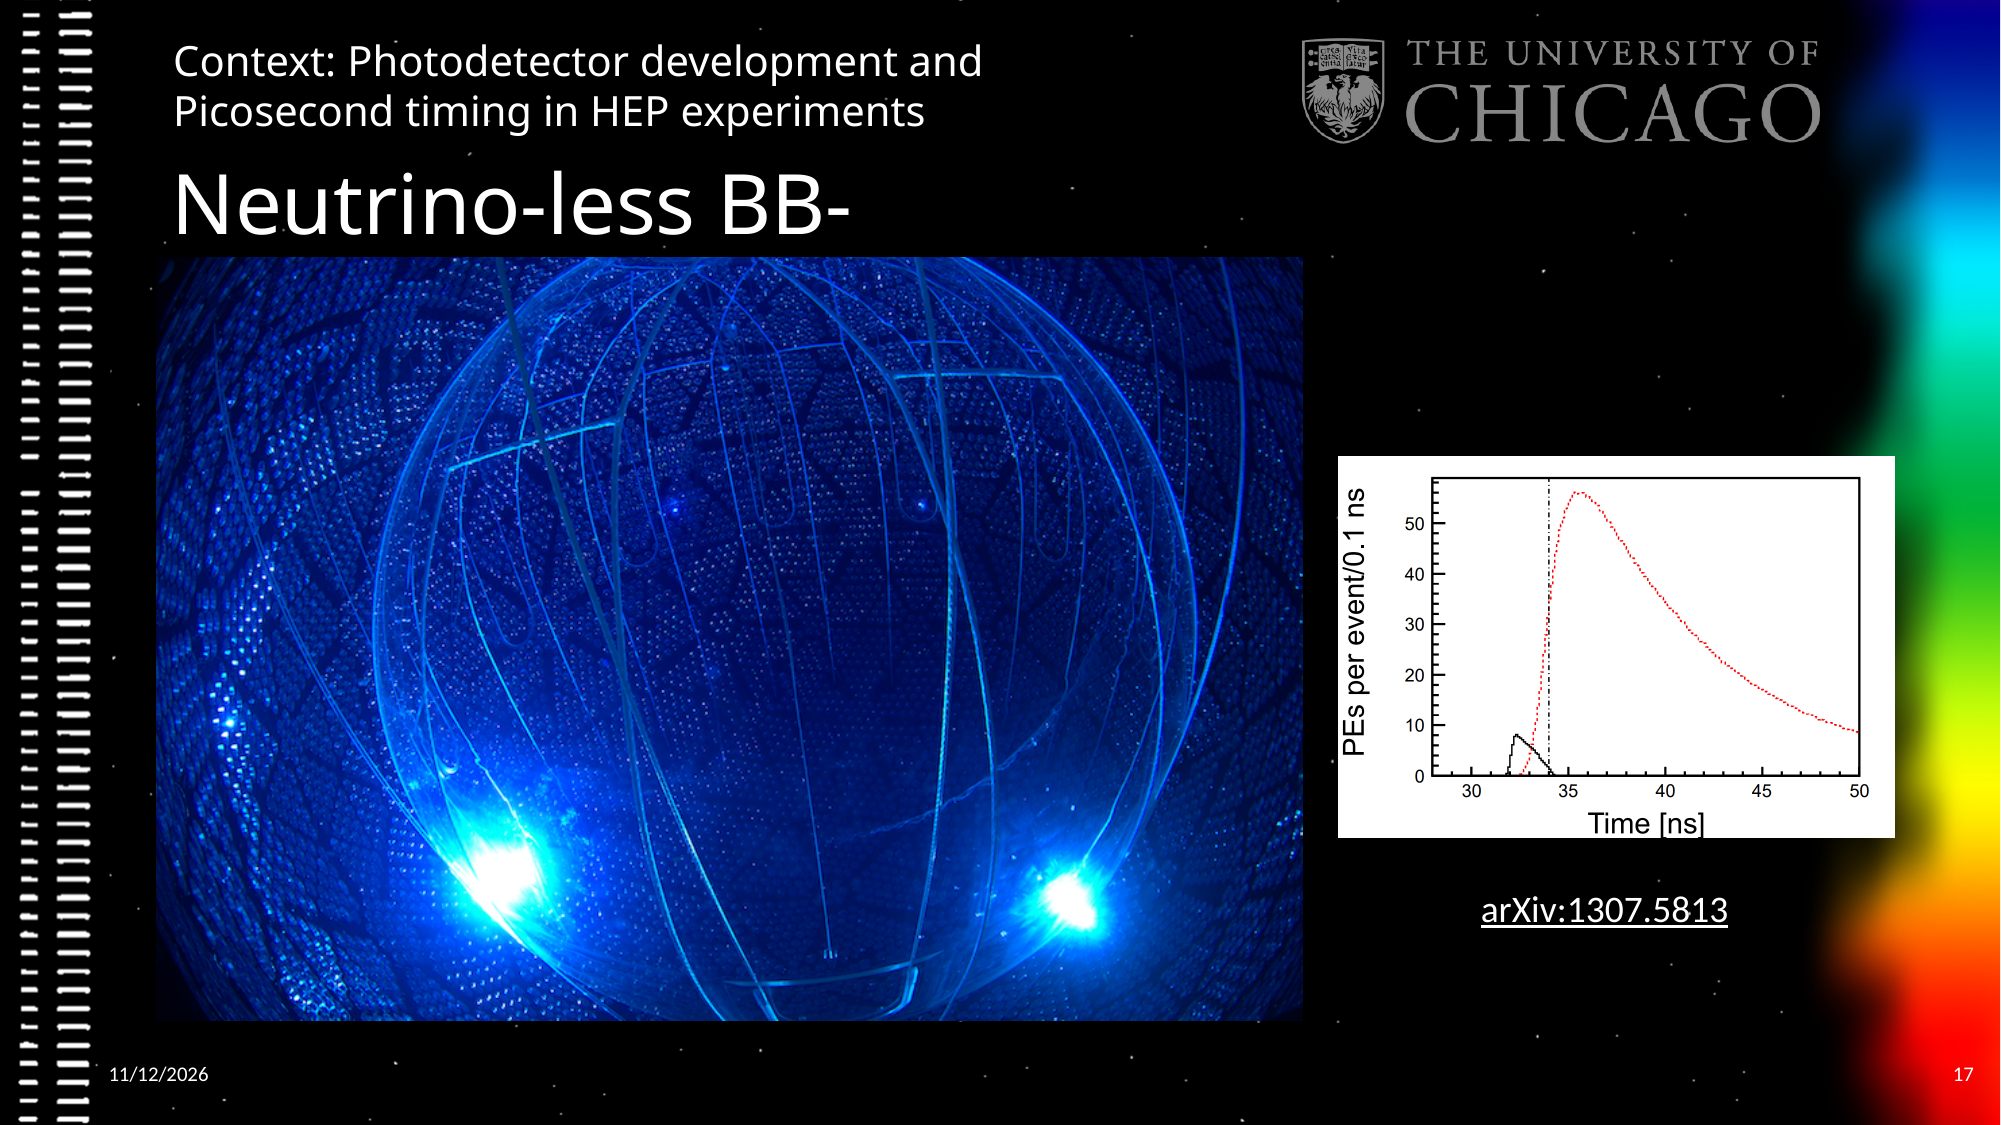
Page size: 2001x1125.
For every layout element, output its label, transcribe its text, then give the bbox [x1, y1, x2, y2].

text_box Neutrino-less BB-Decay [156, 143, 1014, 257]
text_box Context: Photodetector development and Picosecond timing in HEP experiments [158, 27, 1204, 143]
text_box 03/16/2022 [27, 1041, 290, 1104]
text_box arXiv:1307.5813 [1465, 877, 2000, 938]
text_box <number> [1898, 1041, 1989, 1104]
picture [0, 0, 2001, 1125]
